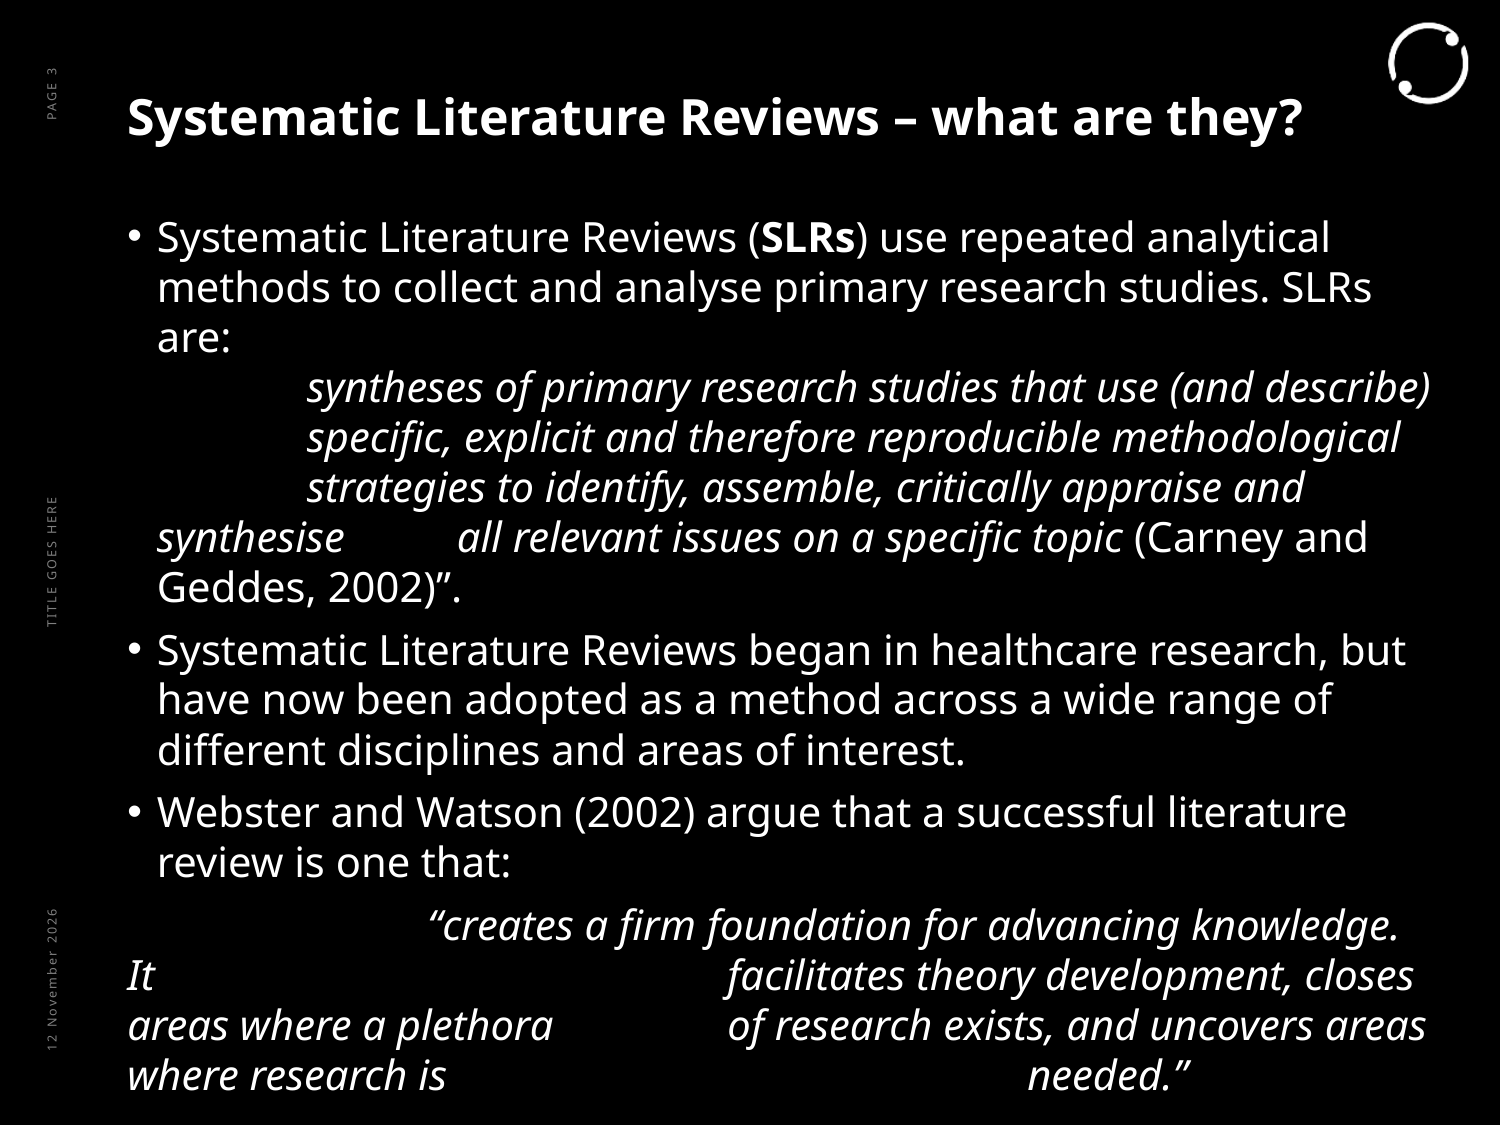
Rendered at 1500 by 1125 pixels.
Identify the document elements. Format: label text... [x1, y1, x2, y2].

list Systematic Literature Reviews (SLRs) use repeated analytical methods to collect and analyse primary research studies. SLRs are: syntheses of primary research studies that use (and describe) specific, explicit and therefore reproducible methodological strategies to identify, assemble, critically appraise and synthesise all relevant issues on a specific topic (Carney and Geddes, 2002)”. Systematic Literature Reviews began in healthcare research, but have now been adopted as a method across a wide range of different disciplines and areas of interest. Webster and Watson (2002) argue that a successful literature review is one that: “creates a firm foundation for advancing knowledge. It facilitates theory development, closes areas where a plethora of research exists, and uncovers areas where research is needed.” [112, 203, 1447, 1090]
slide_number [32, 885, 73, 1067]
footer TITLE GOES HERE [30, 245, 75, 880]
slide_number PAGE 3 [30, 53, 75, 242]
title Systematic Literature Reviews – what are they? [112, 78, 1447, 162]
picture [1364, 20, 1483, 122]
